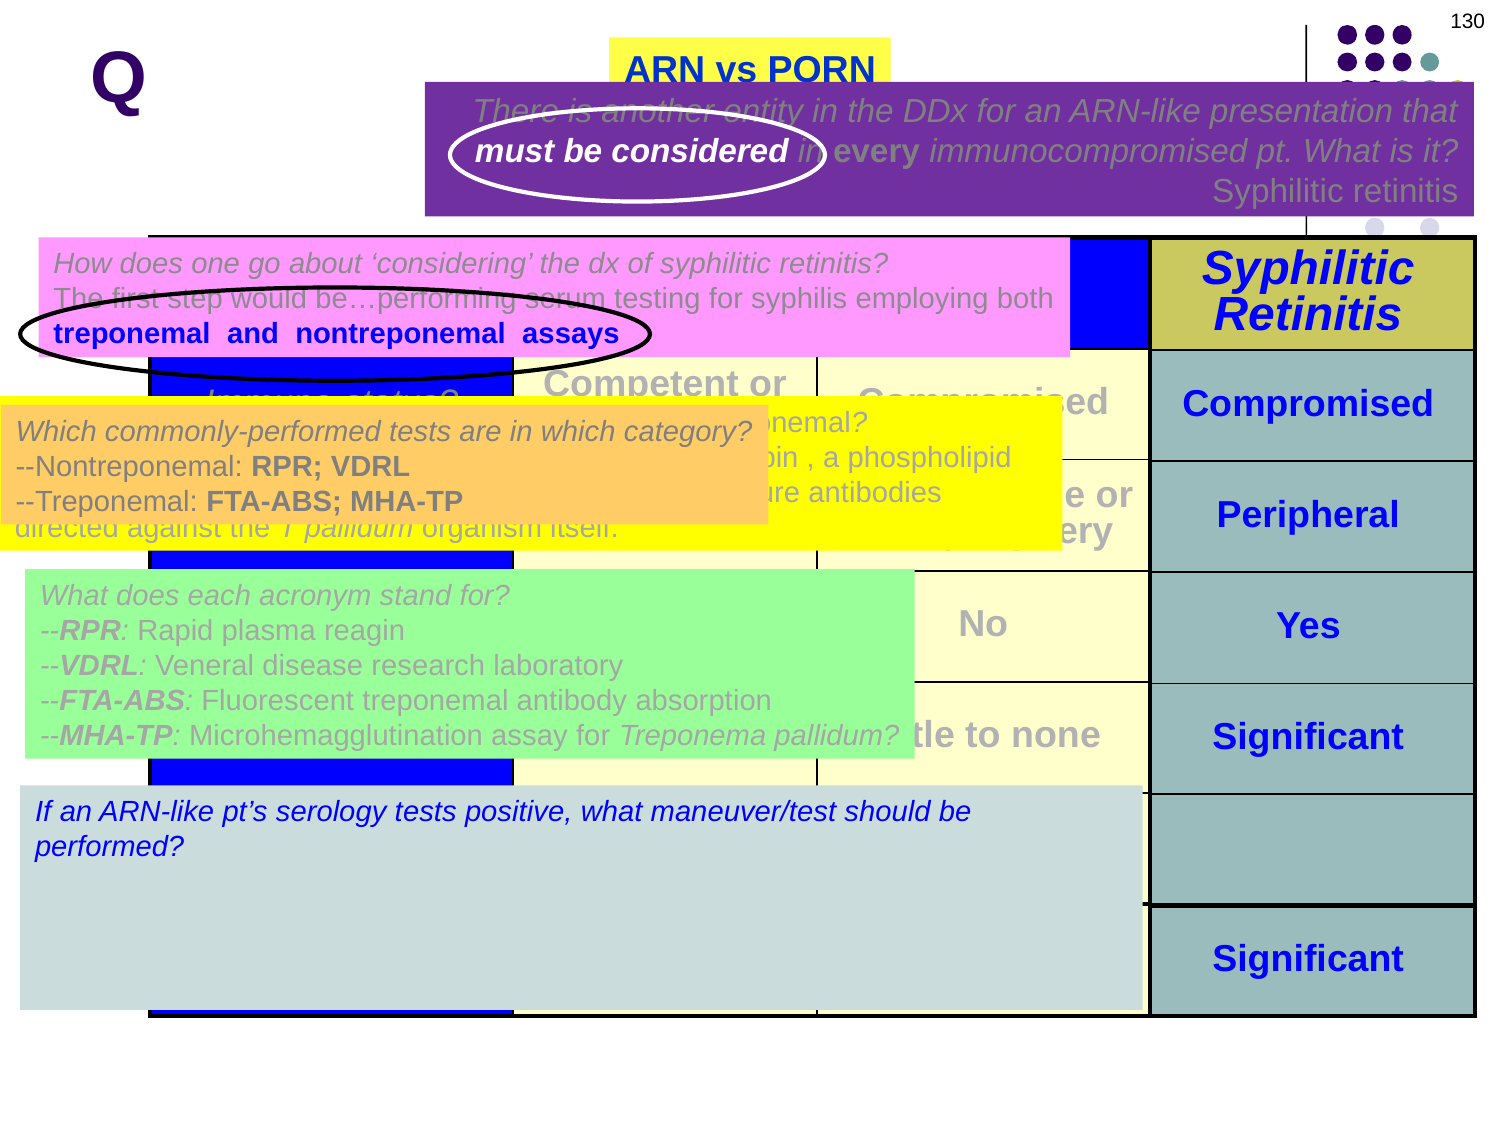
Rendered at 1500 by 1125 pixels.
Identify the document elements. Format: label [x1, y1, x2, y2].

text_box [18, 237, 1071, 383]
table_cell [1152, 684, 1473, 793]
text_box [20, 785, 1143, 1010]
table_cell [818, 460, 1148, 570]
table_header [1071, 240, 1148, 348]
table_cell [1152, 351, 1473, 460]
table_cell [152, 759, 512, 785]
table_cell [915, 572, 1148, 681]
table_header [1152, 240, 1473, 349]
table_cell [152, 551, 512, 569]
table_cell [514, 358, 816, 396]
table_cell [818, 683, 1148, 792]
table_cell [514, 759, 816, 785]
table_cell [514, 1010, 816, 1014]
text_box [0, 396, 1063, 551]
title [75, 20, 1313, 125]
table_cell [514, 551, 816, 569]
table_cell [1143, 794, 1148, 902]
table_cell [818, 906, 1148, 1014]
table_cell [152, 375, 512, 396]
table_cell [818, 350, 1148, 459]
table_cell [1152, 462, 1473, 571]
table_cell [152, 1010, 512, 1014]
text_box [25, 569, 915, 759]
table_cell [1152, 795, 1473, 903]
table_cell [1152, 573, 1473, 683]
table_cell [1152, 908, 1473, 1014]
slide_number [1149, 0, 1500, 75]
text_box [424, 81, 1474, 217]
